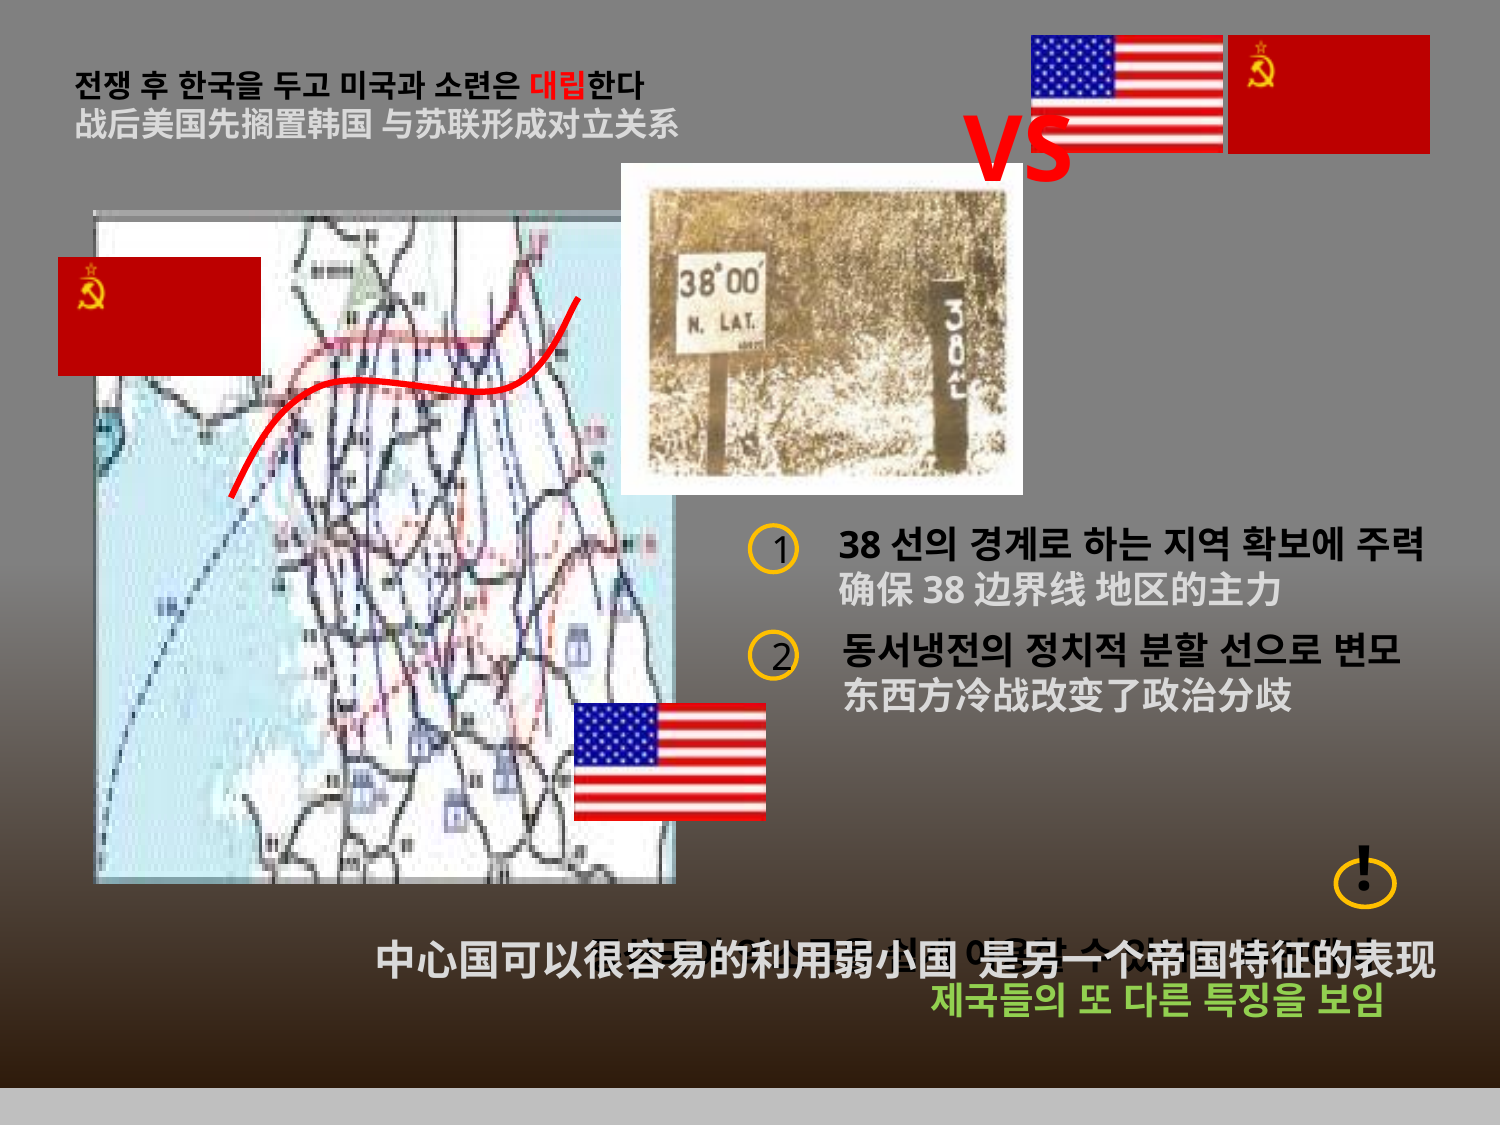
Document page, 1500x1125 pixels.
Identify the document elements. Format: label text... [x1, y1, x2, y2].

text_box 중심국이 약소국을 쉽게 이용할 수 있다는 측면에서 제국들의 또 다른 특징을 보임 [573, 992, 1401, 1030]
text_box 2 [747, 629, 799, 681]
text_box 38선의 경계로 하는 지역 확보에 주력 确保38边界线 地区的主力 [823, 513, 1441, 619]
picture [1031, 34, 1224, 153]
text_box [0, 1088, 1500, 1125]
picture [1227, 34, 1430, 154]
picture [58, 163, 1023, 885]
text_box 1 [747, 523, 799, 575]
text_box 동서냉전의 정치적 분할 선으로 변모 东西方冷战改变了政治分歧 [828, 619, 1418, 725]
text_box 中心国可以很容易的利用弱小国 是另一个帝国特征的表现 [360, 926, 1453, 992]
text_box VS [949, 81, 1093, 207]
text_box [1335, 820, 1395, 912]
text_box 전쟁 후 한국을 두고 미국과 소련은 대립한다 战后美国先搁置韩国 与苏联形成对立关系 [60, 58, 696, 151]
